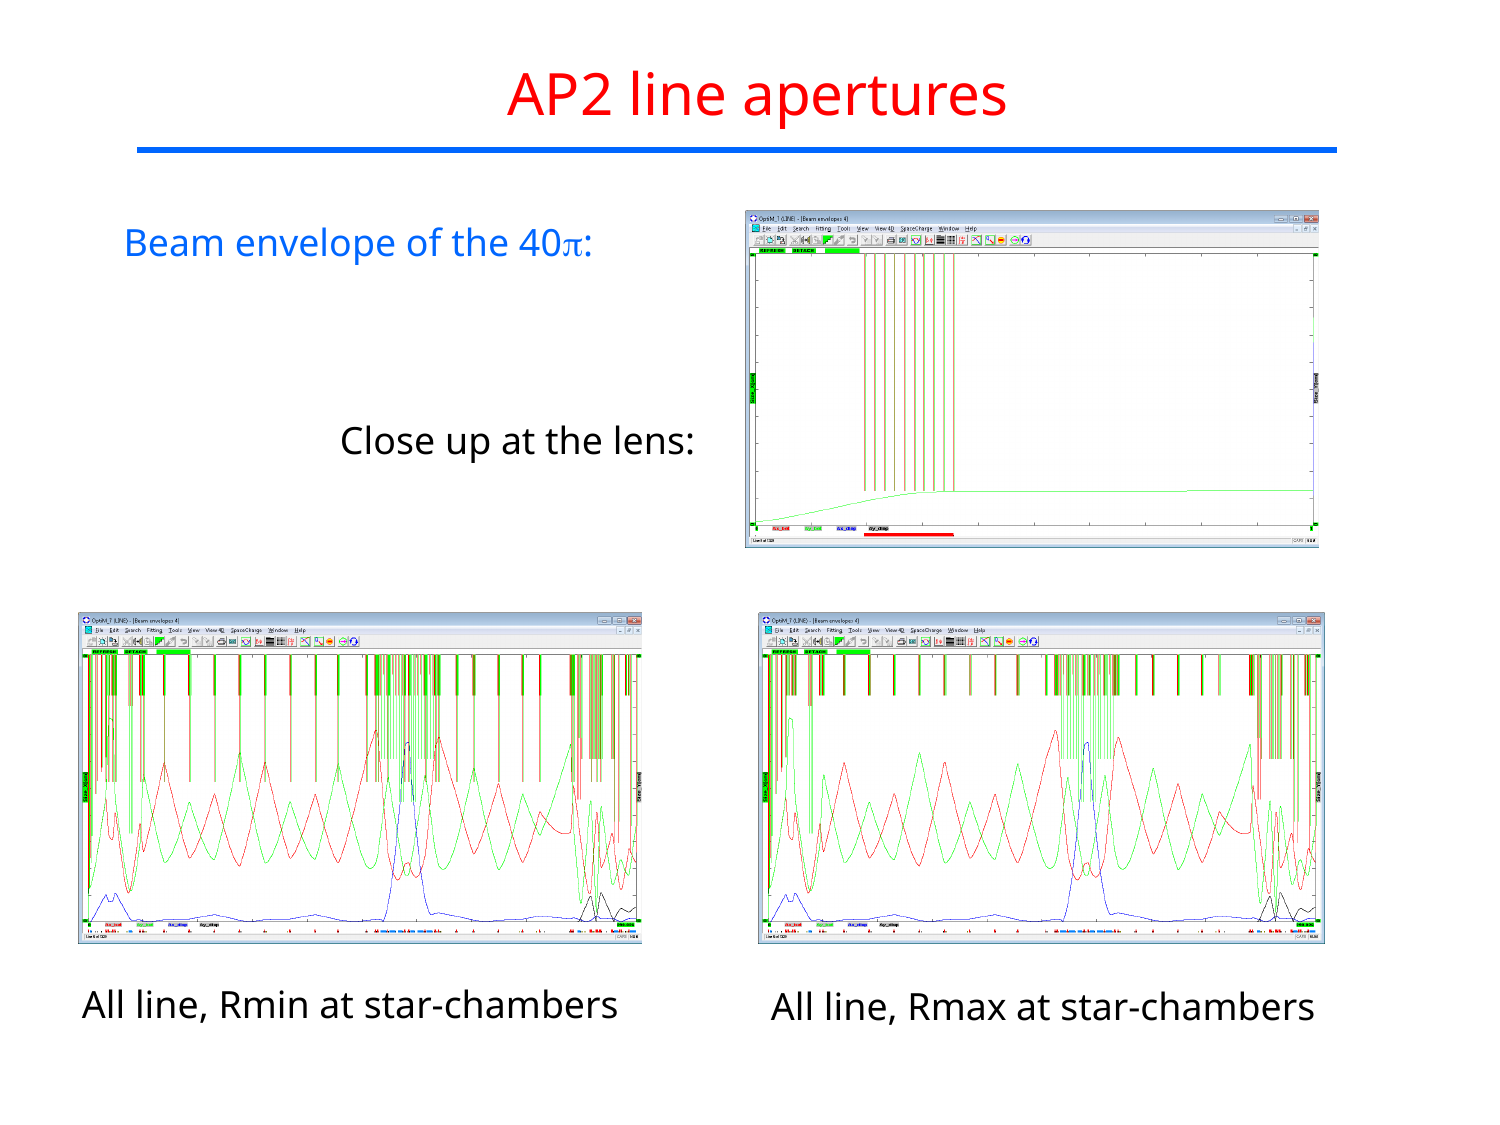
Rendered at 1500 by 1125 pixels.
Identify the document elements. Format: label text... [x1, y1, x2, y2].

text_box AP2 line apertures [492, 50, 1024, 135]
text_box All line, Rmax at star-chambers [756, 975, 1331, 1036]
text_box Close up at the lens: [325, 409, 711, 470]
picture [78, 612, 642, 944]
text_box All line, Rmin at star-chambers [67, 974, 635, 1034]
text_box Beam envelope of the 40p: [108, 211, 608, 271]
picture [745, 210, 1319, 549]
picture [758, 612, 1325, 945]
